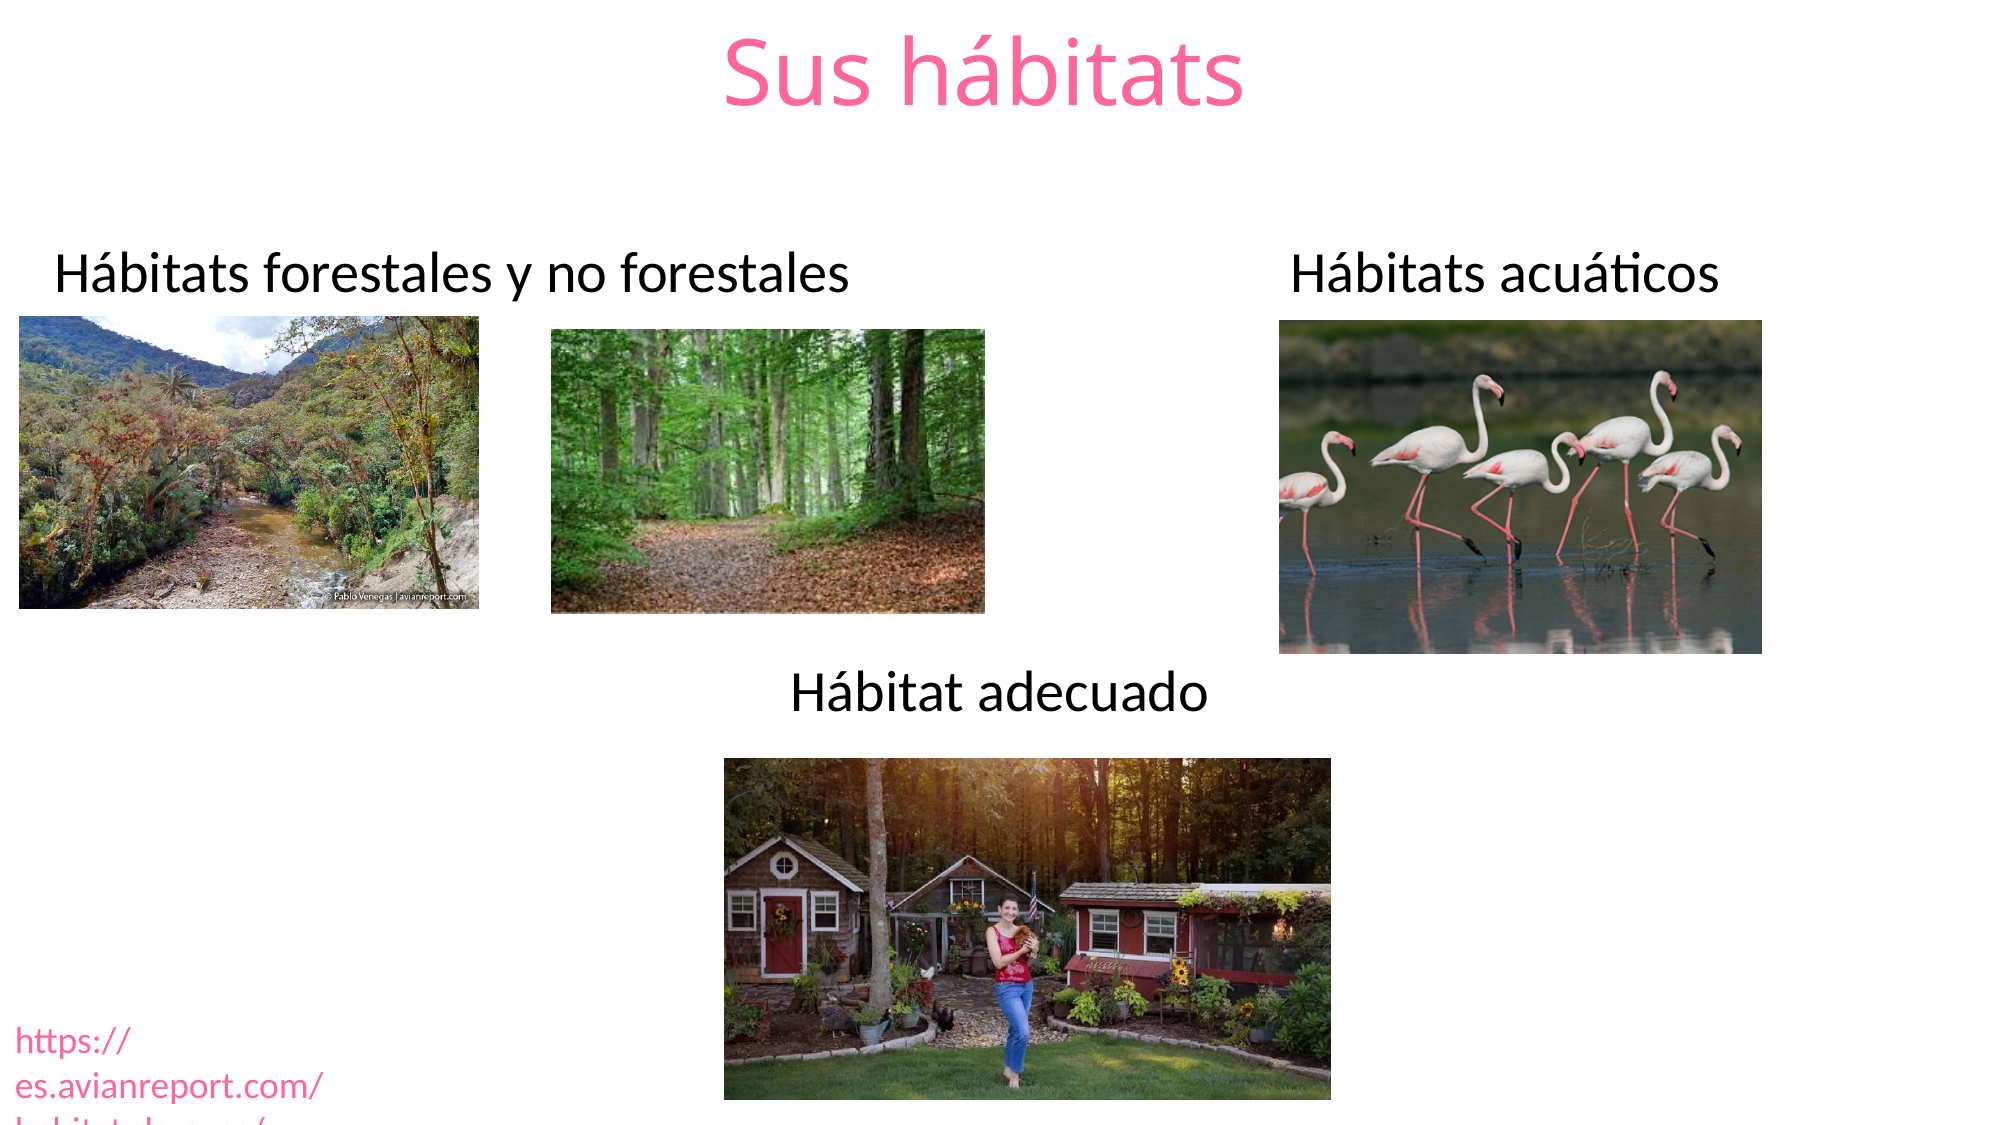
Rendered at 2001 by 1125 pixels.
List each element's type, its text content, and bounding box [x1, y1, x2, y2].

list Hábitats forestales y no forestales [39, 235, 881, 367]
picture [724, 758, 1331, 1100]
picture [19, 316, 479, 609]
picture [551, 329, 985, 614]
title Sus hábitats [122, 9, 1848, 142]
text_box https://es.avianreport.com/habitat-de-aves/ [0, 1009, 429, 1125]
text_box Hábitats acuáticos [1084, 235, 1926, 367]
picture [1279, 320, 1762, 654]
text_box Hábitat adecuado [579, 653, 1421, 759]
